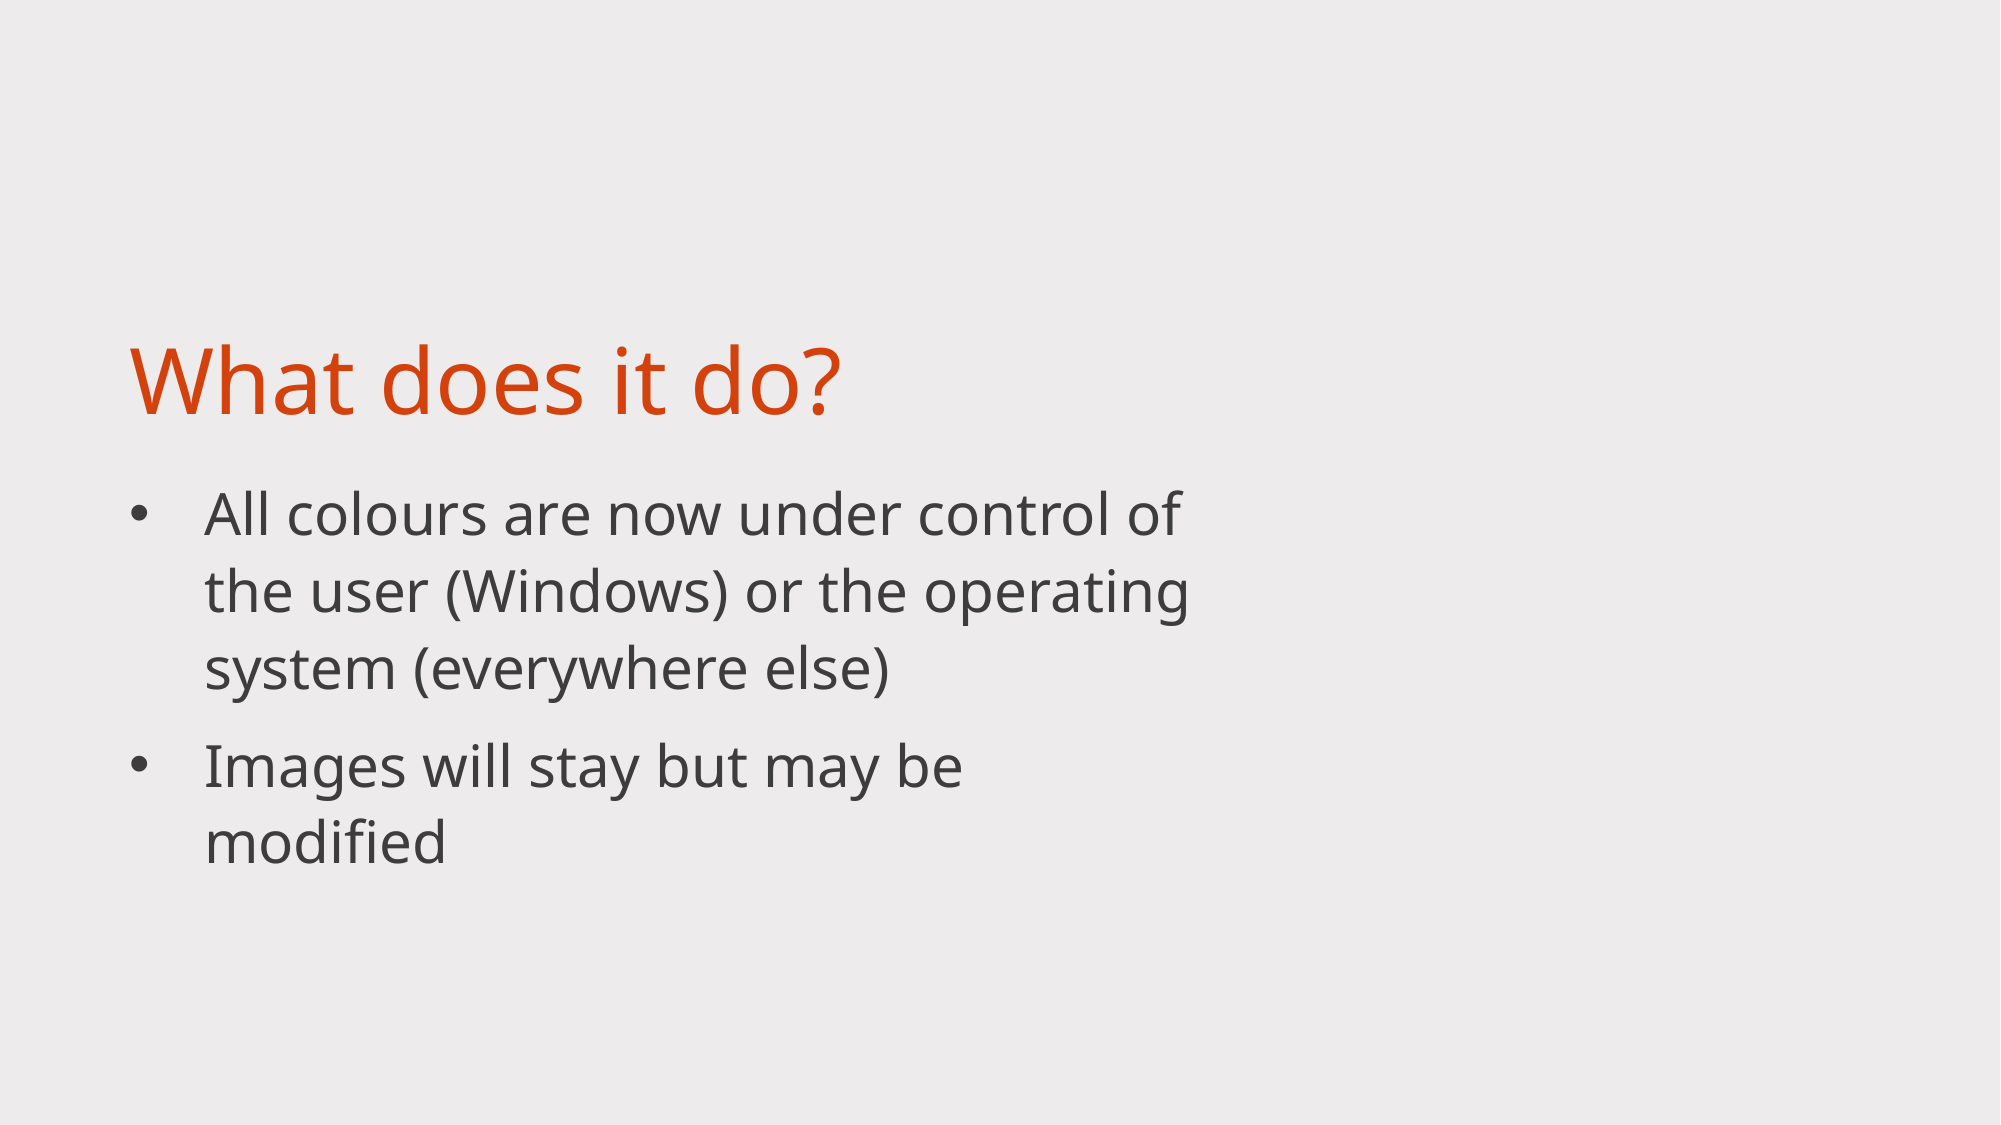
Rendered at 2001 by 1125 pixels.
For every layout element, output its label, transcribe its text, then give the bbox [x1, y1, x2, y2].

list All colours are now under control of the user (Windows) or the operating system (everywhere else) Images will stay but may be modified [114, 462, 1237, 888]
title What does it do? [114, 208, 1237, 441]
